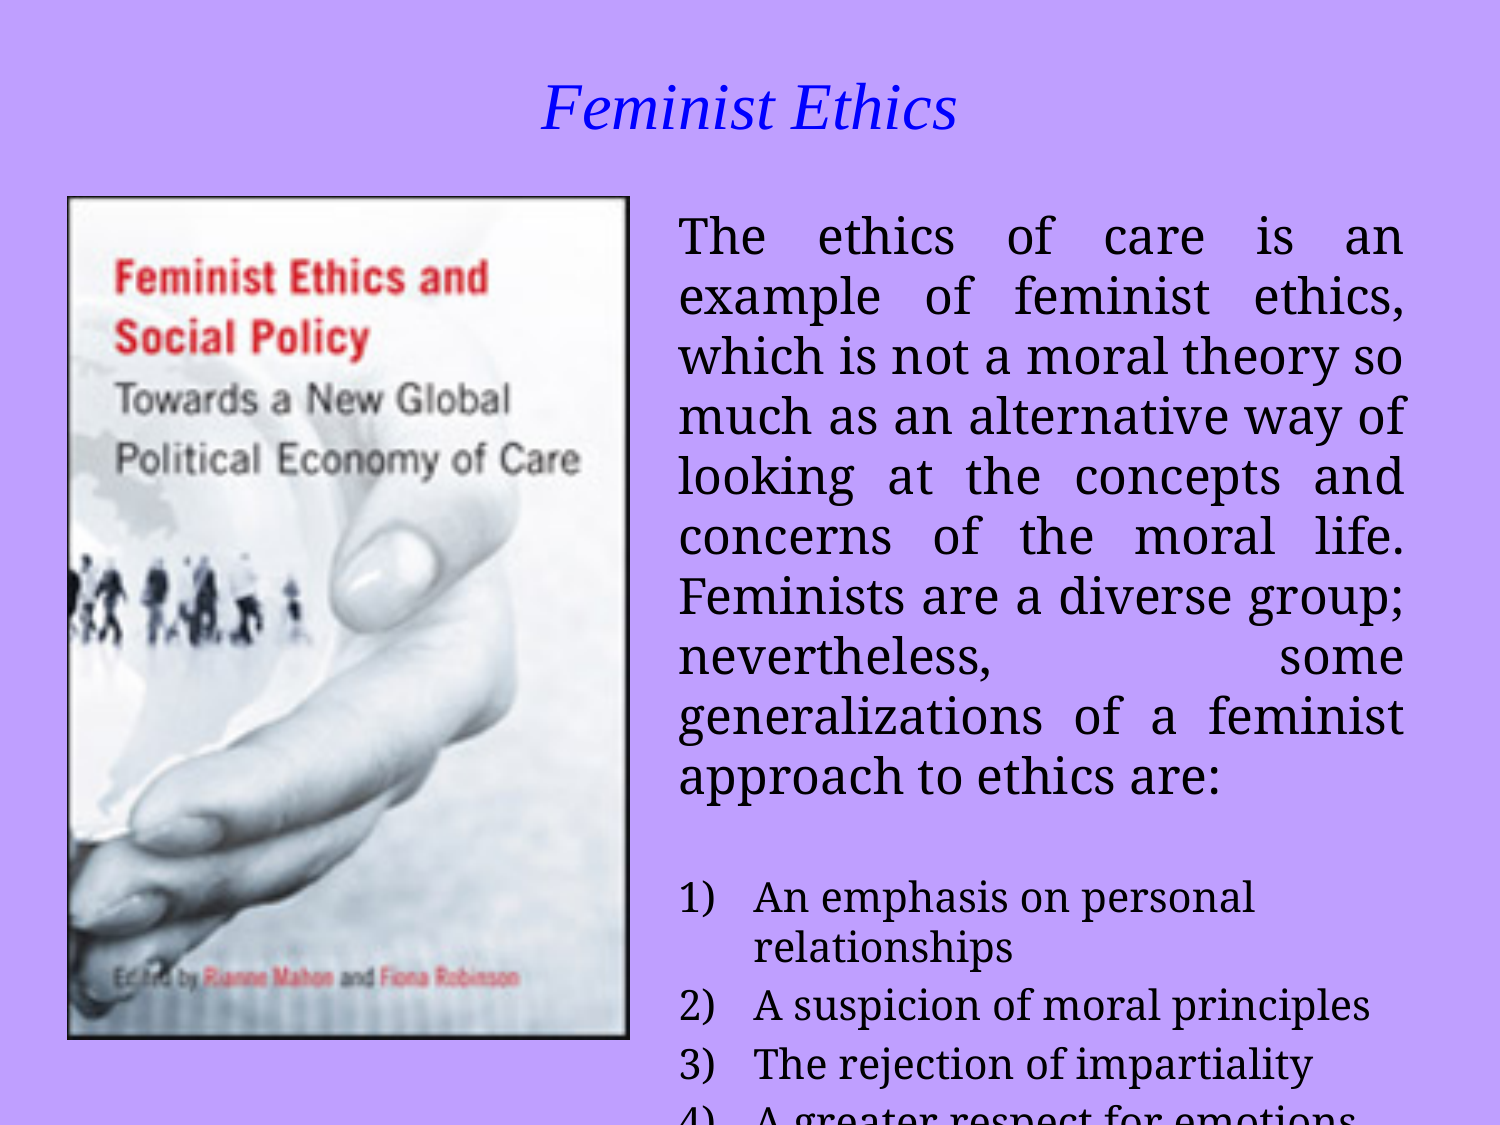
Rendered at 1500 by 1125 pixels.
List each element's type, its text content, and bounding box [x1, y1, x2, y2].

text_box Feminist Ethics [0, 55, 1500, 195]
subtitle The ethics of care is an example of feminist ethics, which is not a moral theory so much as an alternative way of looking at the concepts and concerns of the moral life. Feminists are a diverse group; nevertheless, some generalizations of a feminist approach to ethics are: An emphasis on personal relationships A suspicion of moral principles The rejection of impartiality A greater respect for emotions [663, 196, 1420, 1040]
picture [66, 196, 630, 1040]
